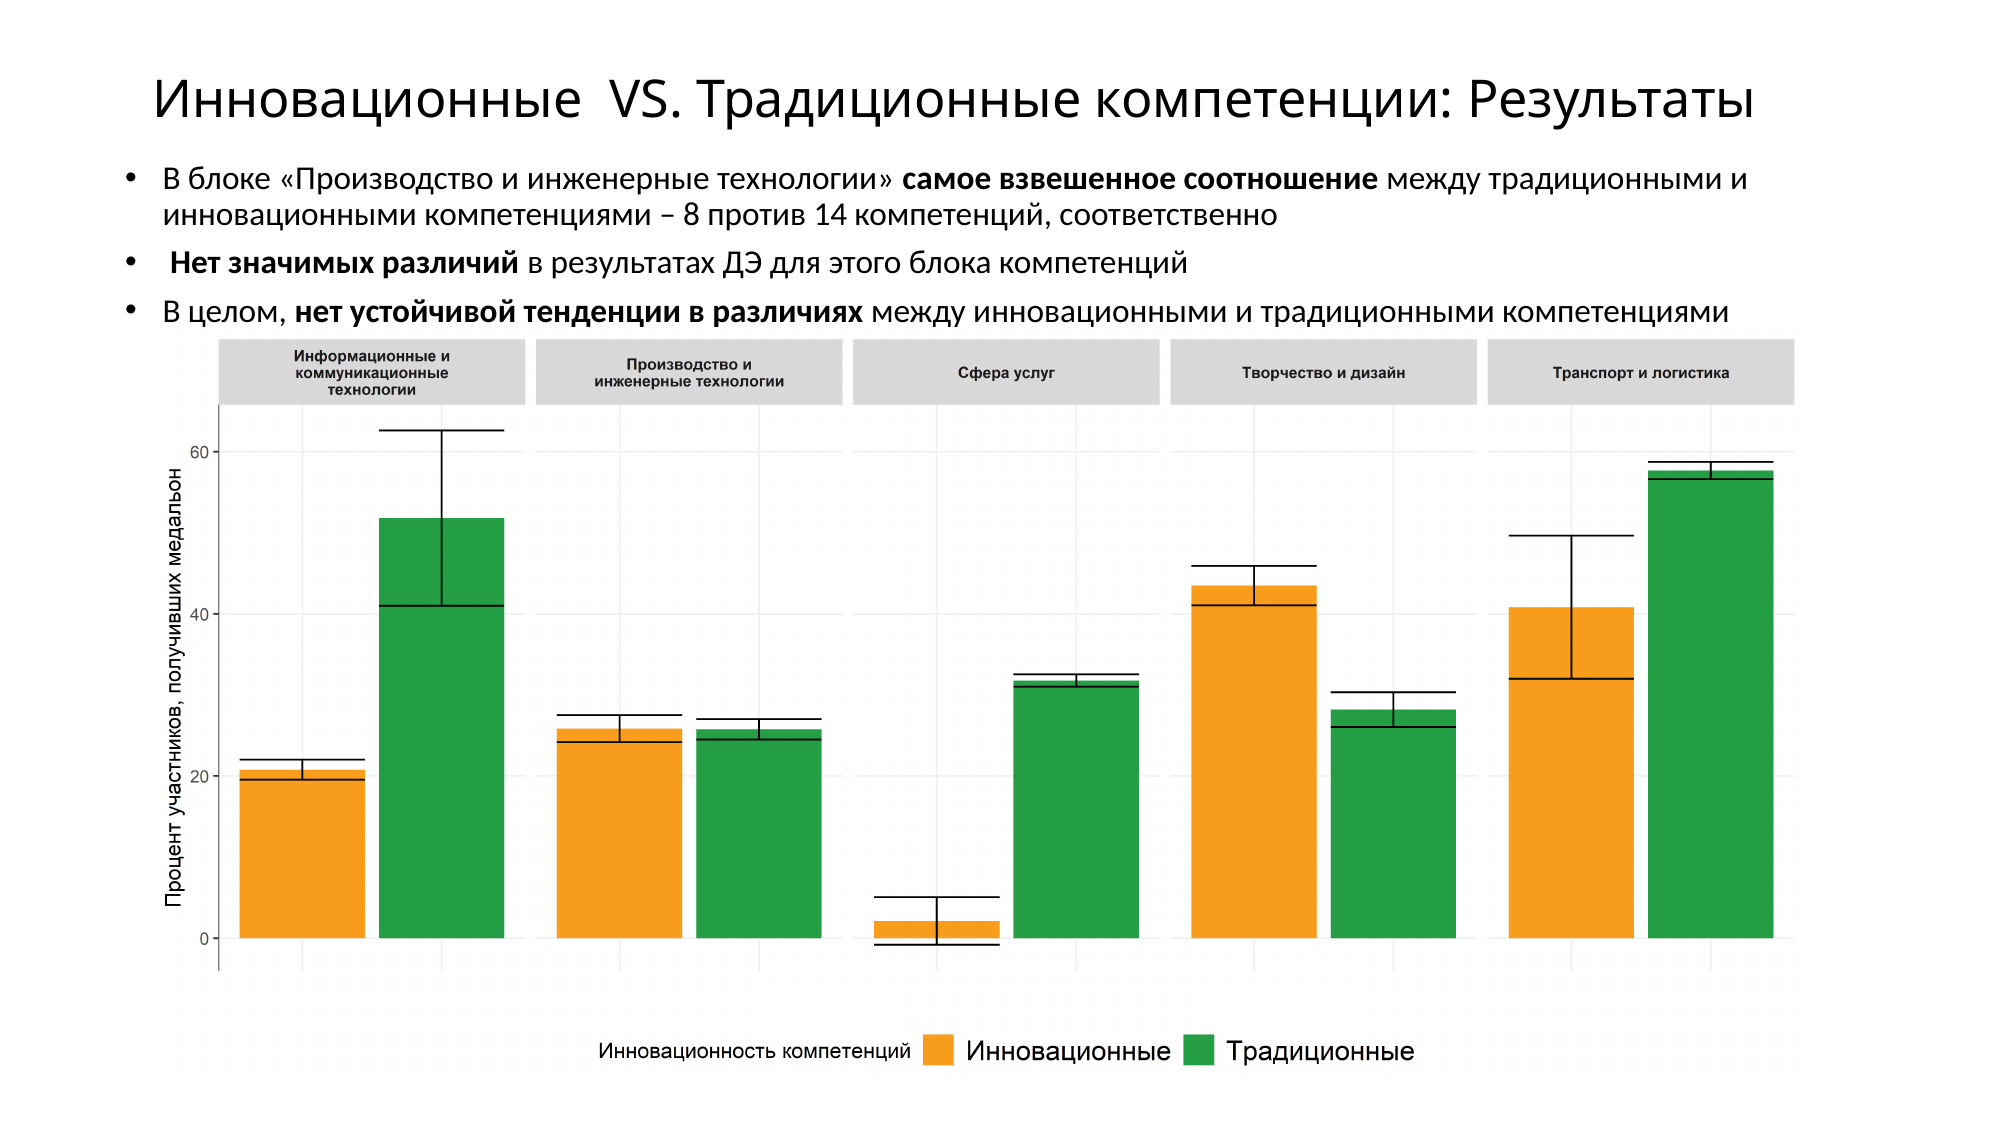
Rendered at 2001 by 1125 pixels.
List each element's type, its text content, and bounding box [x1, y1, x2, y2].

picture [154, 327, 1805, 1088]
title Инновационные VS. Традиционные компетенции: Результаты [137, 0, 1863, 153]
list В блоке «Производство и инженерные технологии» самое взвешенное соотношение между традиционными и инновационными компетенциями – 8 против 14 компетенций, соответственно Нет значимых различий в результатах ДЭ для этого блока компетенций В целом, нет устойчивой тенденции в различиях между инновационными и традиционными компетенциями [110, 153, 1863, 419]
